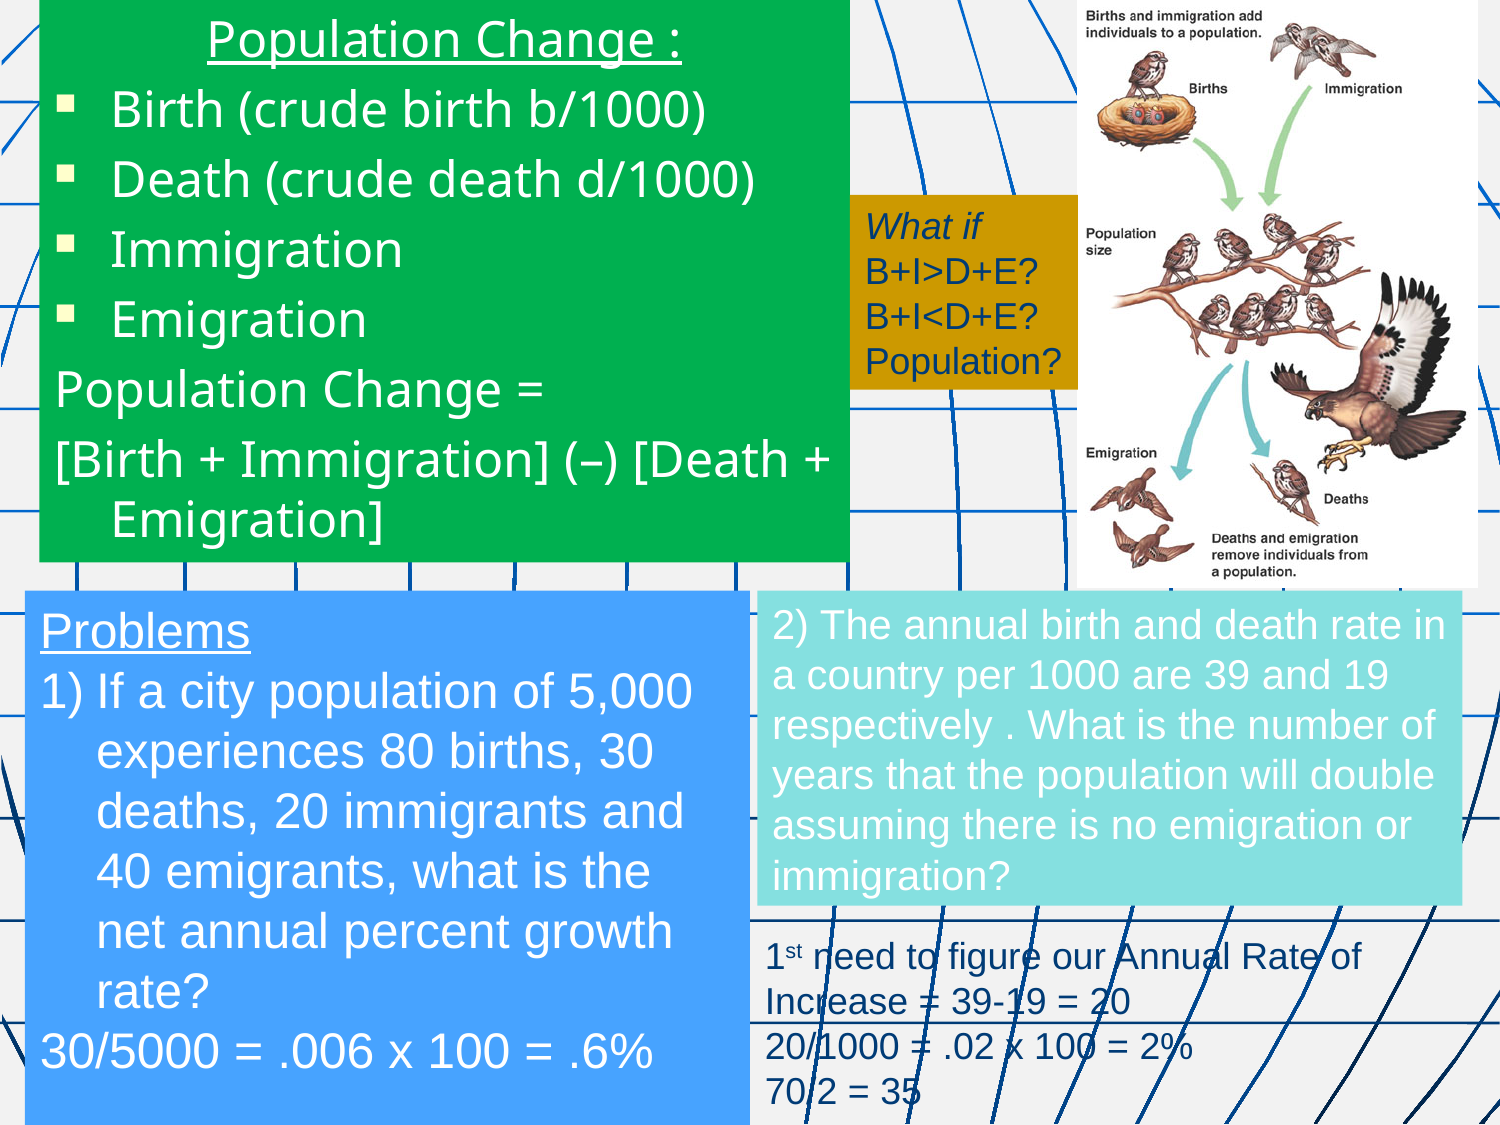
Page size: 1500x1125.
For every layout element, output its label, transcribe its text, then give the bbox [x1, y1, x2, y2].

text_box 2) The annual birth and death rate in a country per 1000 are 39 and 19 respectively . What is the number of years that the population will double assuming there is no emigration or immigration? [757, 590, 1463, 906]
text_box Problems If a city population of 5,000 experiences 80 births, 30 deaths, 20 immigrants and 40 emigrants, what is the net annual percent growth rate? 30/5000 = .006 x 100 = .6% [24, 590, 750, 1125]
text_box What if B+I>D+E? B+I<D+E? Population? [849, 194, 1072, 390]
list Population Change : Birth (crude birth b/1000) Death (crude death d/1000) Immigration Emigration Population Change = [Birth + Immigration] (–) [Death + Emigration] [39, 0, 850, 563]
picture [1077, 0, 1478, 588]
title [850, 45, 1072, 194]
text_box 1st need to figure our Annual Rate of Increase = 39-19 = 20 20/1000 = .02 x 100 = 2% 70/2 = 35 [750, 924, 1478, 1120]
